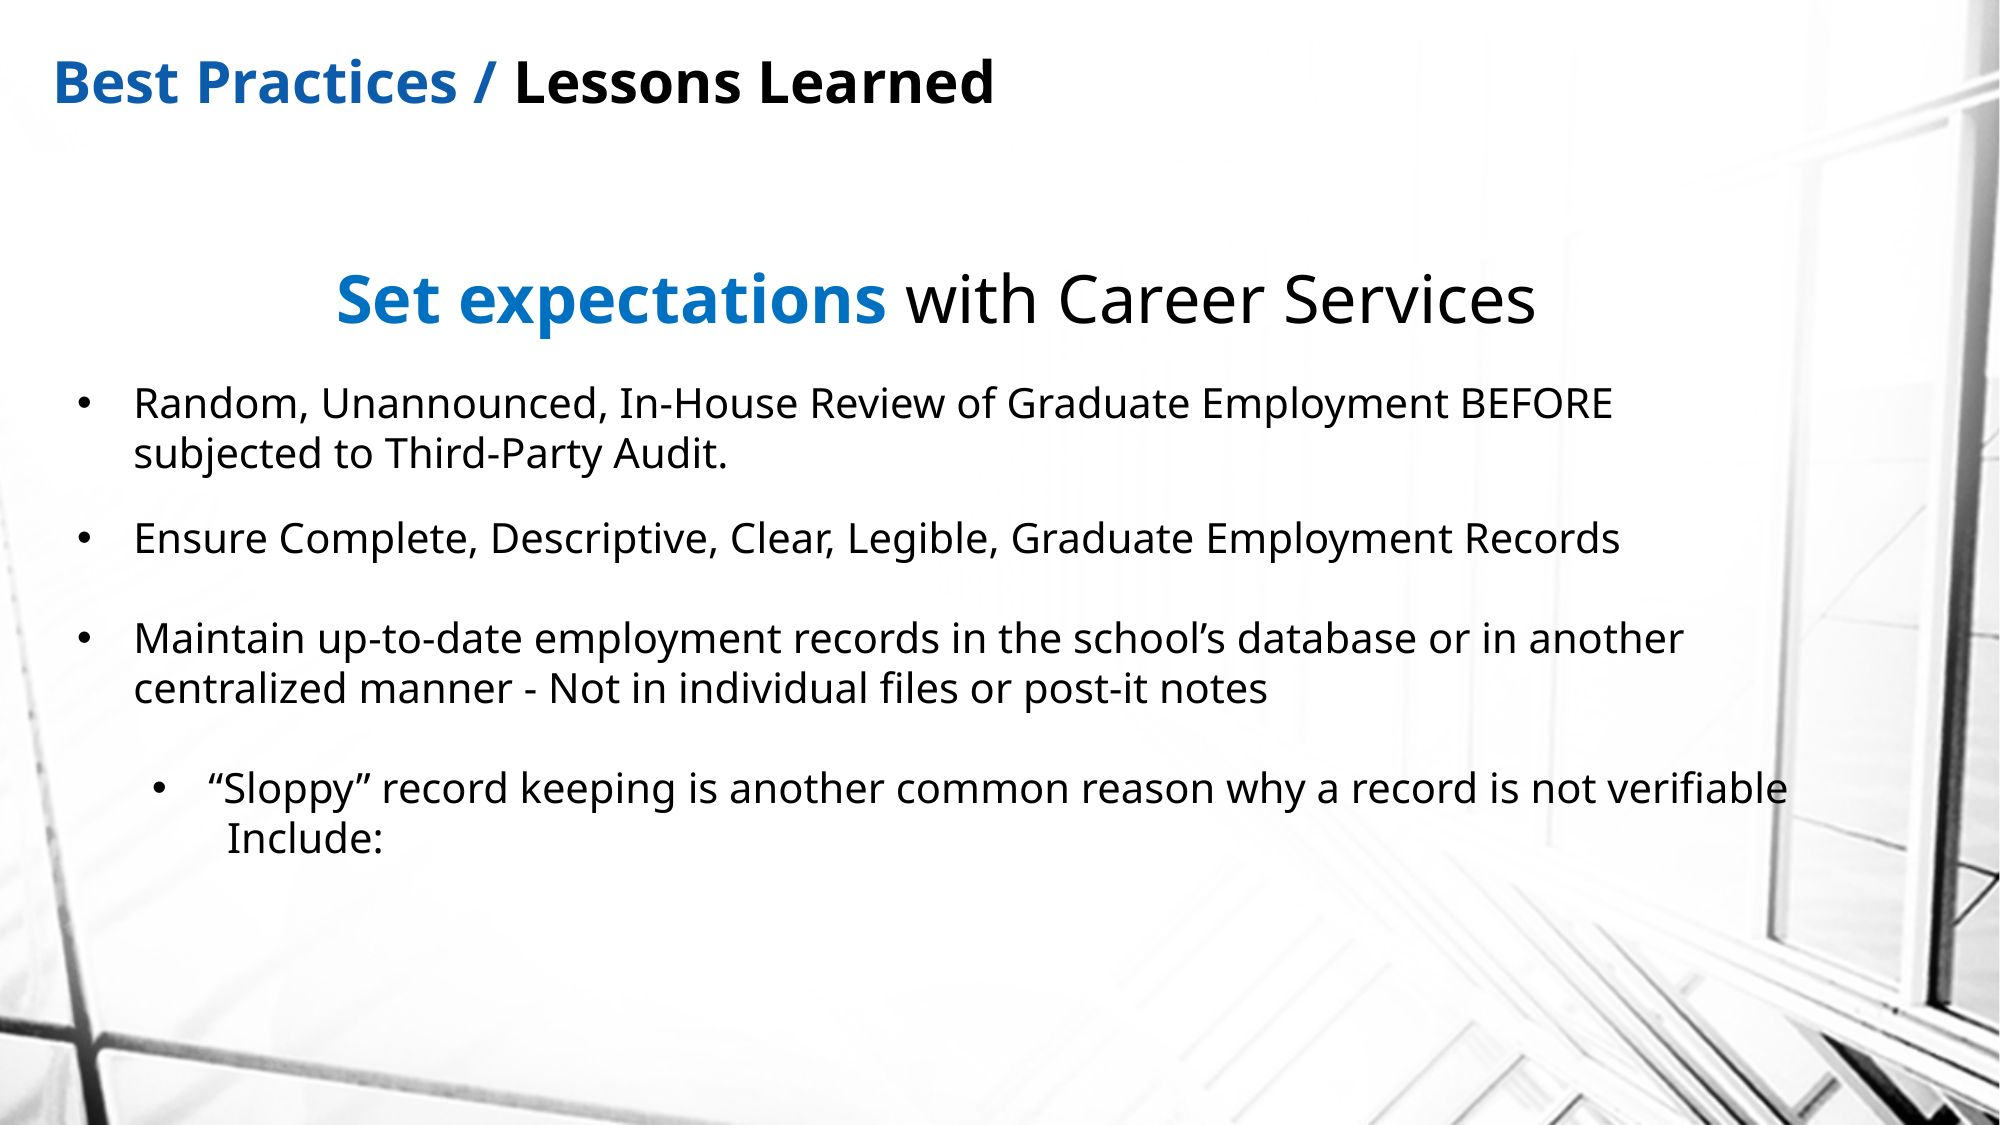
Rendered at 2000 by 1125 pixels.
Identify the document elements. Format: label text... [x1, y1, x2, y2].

text_box Set expectations with Career Services Random, Unannounced, In-House Review of Graduate Employment BEFORE subjected to Third-Party Audit. Ensure Complete, Descriptive, Clear, Legible, Graduate Employment Records Maintain up-to-date employment records in the school’s database or in another centralized manner - Not in individual files or post-it notes “Sloppy” record keeping is another common reason why a record is not verifiable Include: [62, 249, 1813, 1050]
picture [0, 0, 2000, 1125]
text_box Best Practices / Lessons Learned [37, 37, 1253, 123]
